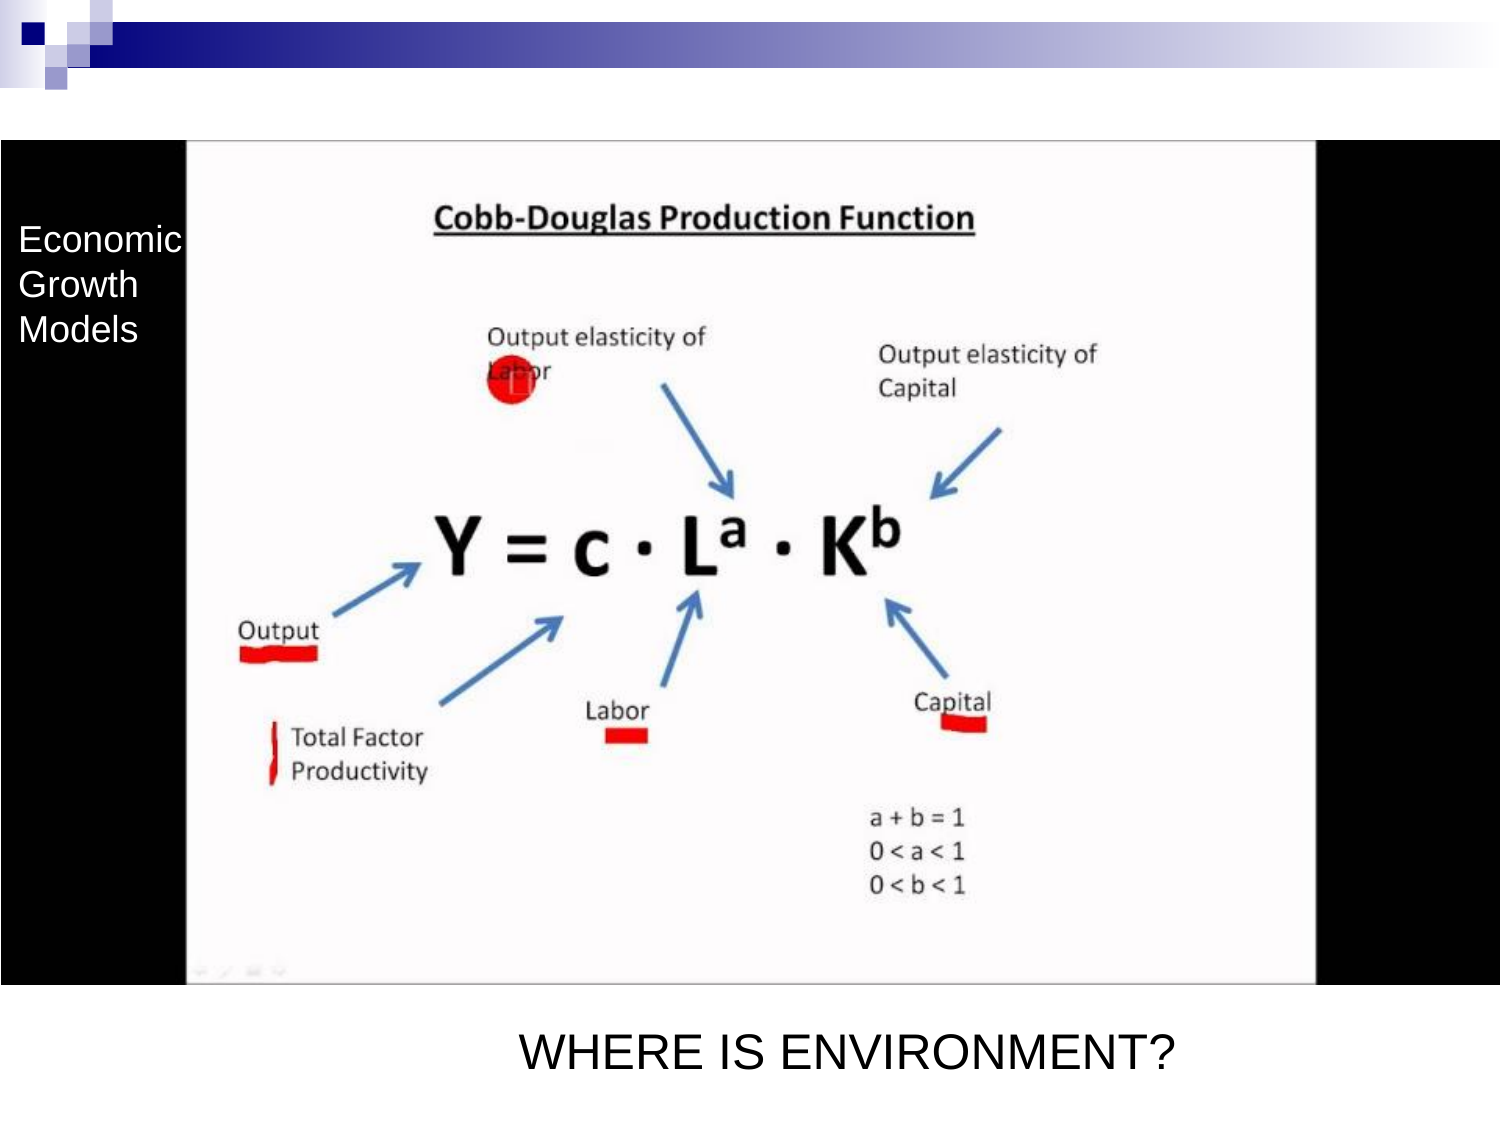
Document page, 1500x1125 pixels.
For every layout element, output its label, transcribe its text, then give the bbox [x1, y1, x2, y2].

picture [0, 140, 1500, 985]
text_box WHERE IS ENVIRONMENT? [503, 1012, 1192, 1088]
